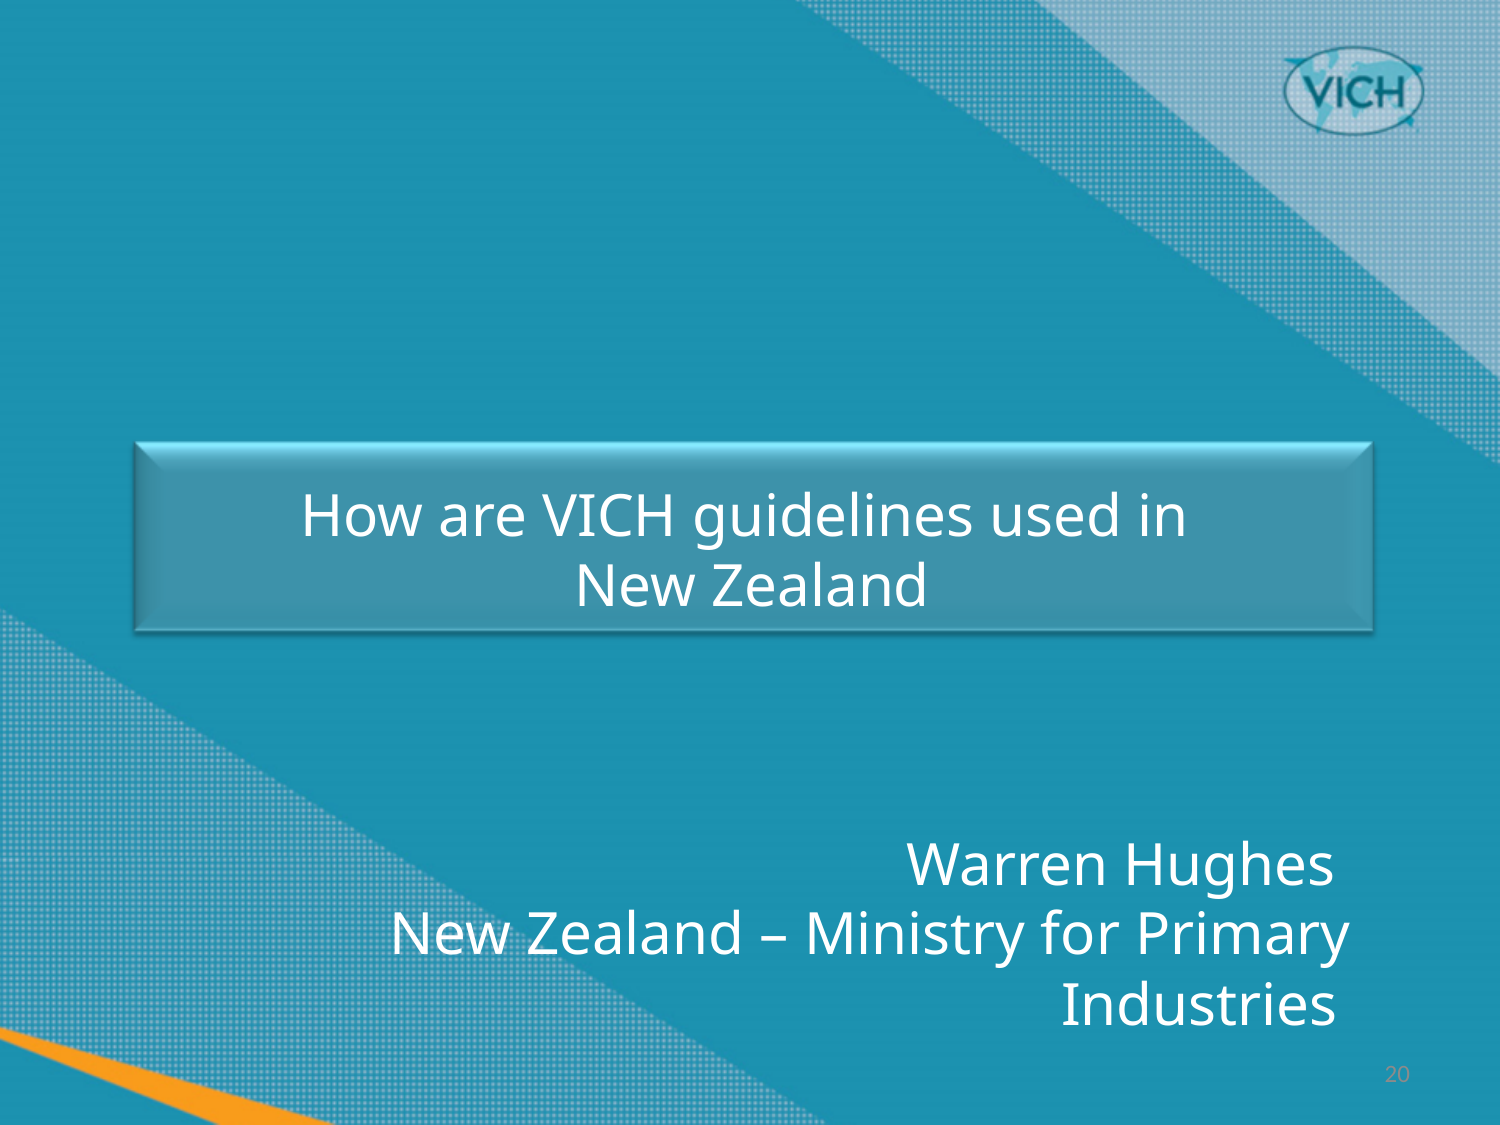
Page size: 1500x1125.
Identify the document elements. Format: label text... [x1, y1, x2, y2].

picture [0, 0, 1500, 1125]
text_box How are VICH guidelines used in New Zealand [139, 470, 1366, 626]
slide_number 20 [1074, 1042, 1425, 1103]
text_box Warren Hughes New Zealand – Ministry for Primary Industries [139, 819, 1366, 975]
